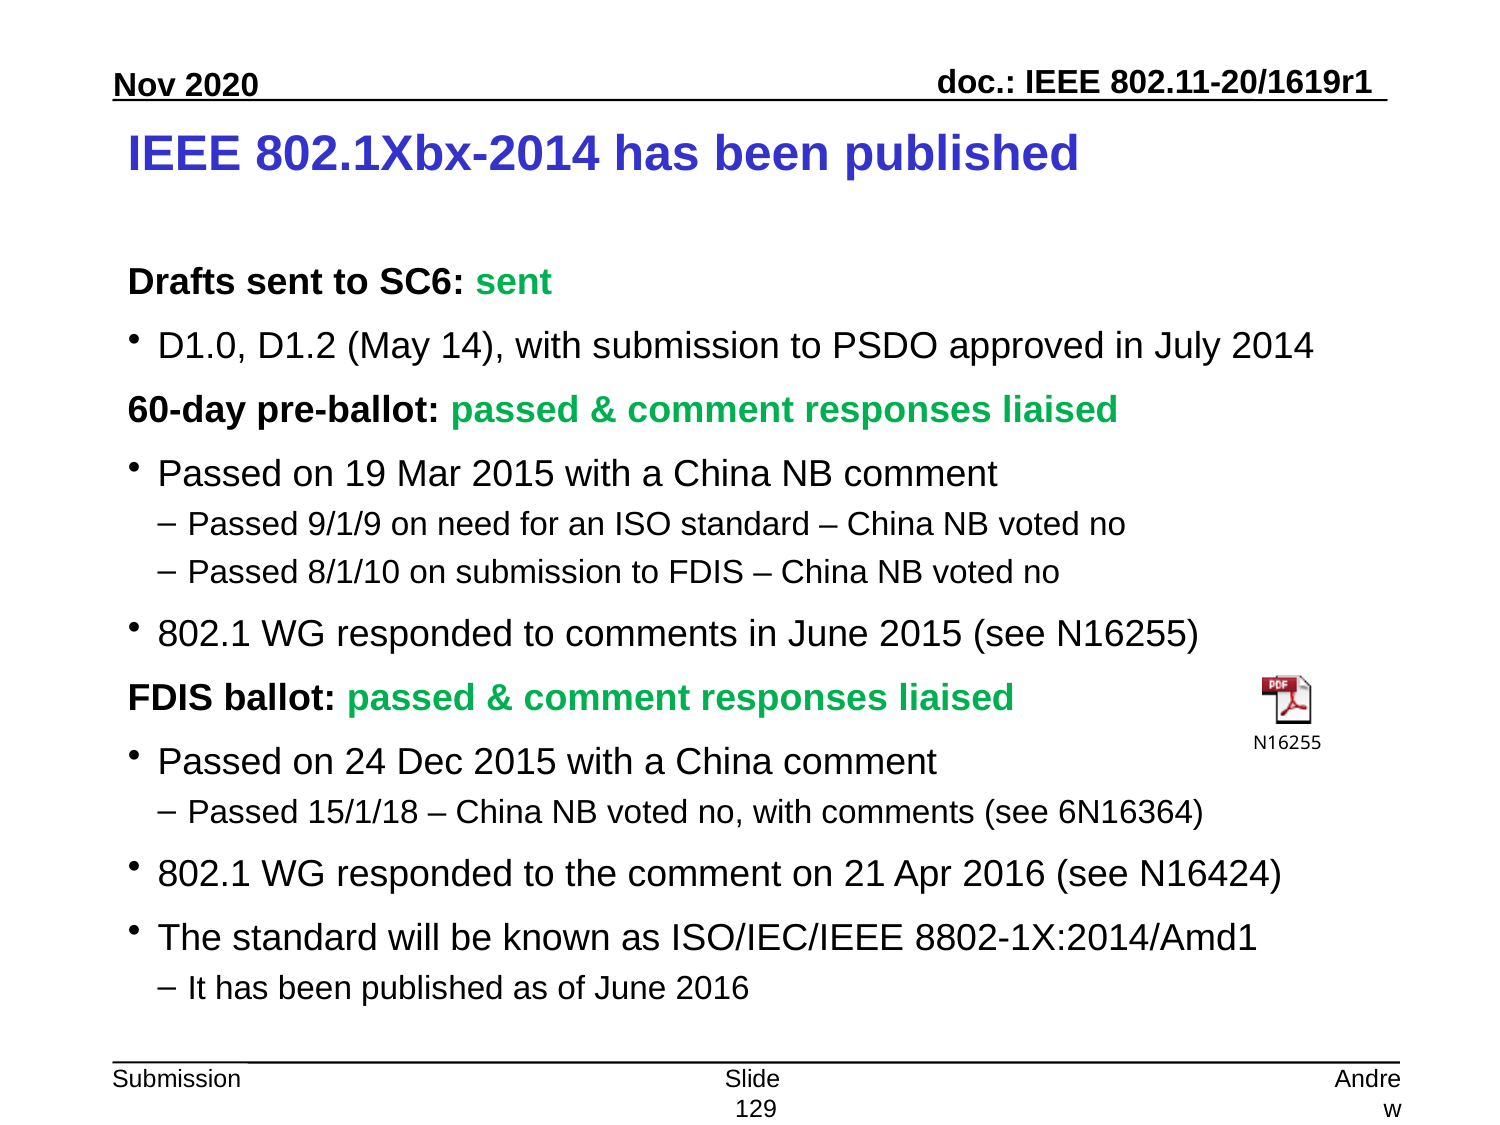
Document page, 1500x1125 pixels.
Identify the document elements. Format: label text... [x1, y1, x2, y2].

list Drafts sent to SC6: sent D1.0, D1.2 (May 14), with submission to PSDO approved in July 2014 60-day pre-ballot: passed & comment responses liaised Passed on 19 Mar 2015 with a China NB comment Passed 9/1/9 on need for an ISO standard – China NB voted no Passed 8/1/10 on submission to FDIS – China NB voted no 802.1 WG responded to comments in June 2015 (see N16255) FDIS ballot: passed & comment responses liaised Passed on 24 Dec 2015 with a China comment Passed 15/1/18 – China NB voted no, with comments (see 6N16364) 802.1 WG responded to the comment on 21 Apr 2016 (see N16424) The standard will be known as ISO/IEC/IEEE 8802-1X:2014/Amd1 It has been published as of June 2016 [112, 249, 1388, 925]
slide_number Slide 129 [709, 1061, 803, 1093]
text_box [1212, 673, 1363, 801]
footer Andrew Myles, Cisco [1320, 1061, 1402, 1093]
title IEEE 802.1Xbx-2014 has been published [112, 112, 1413, 288]
